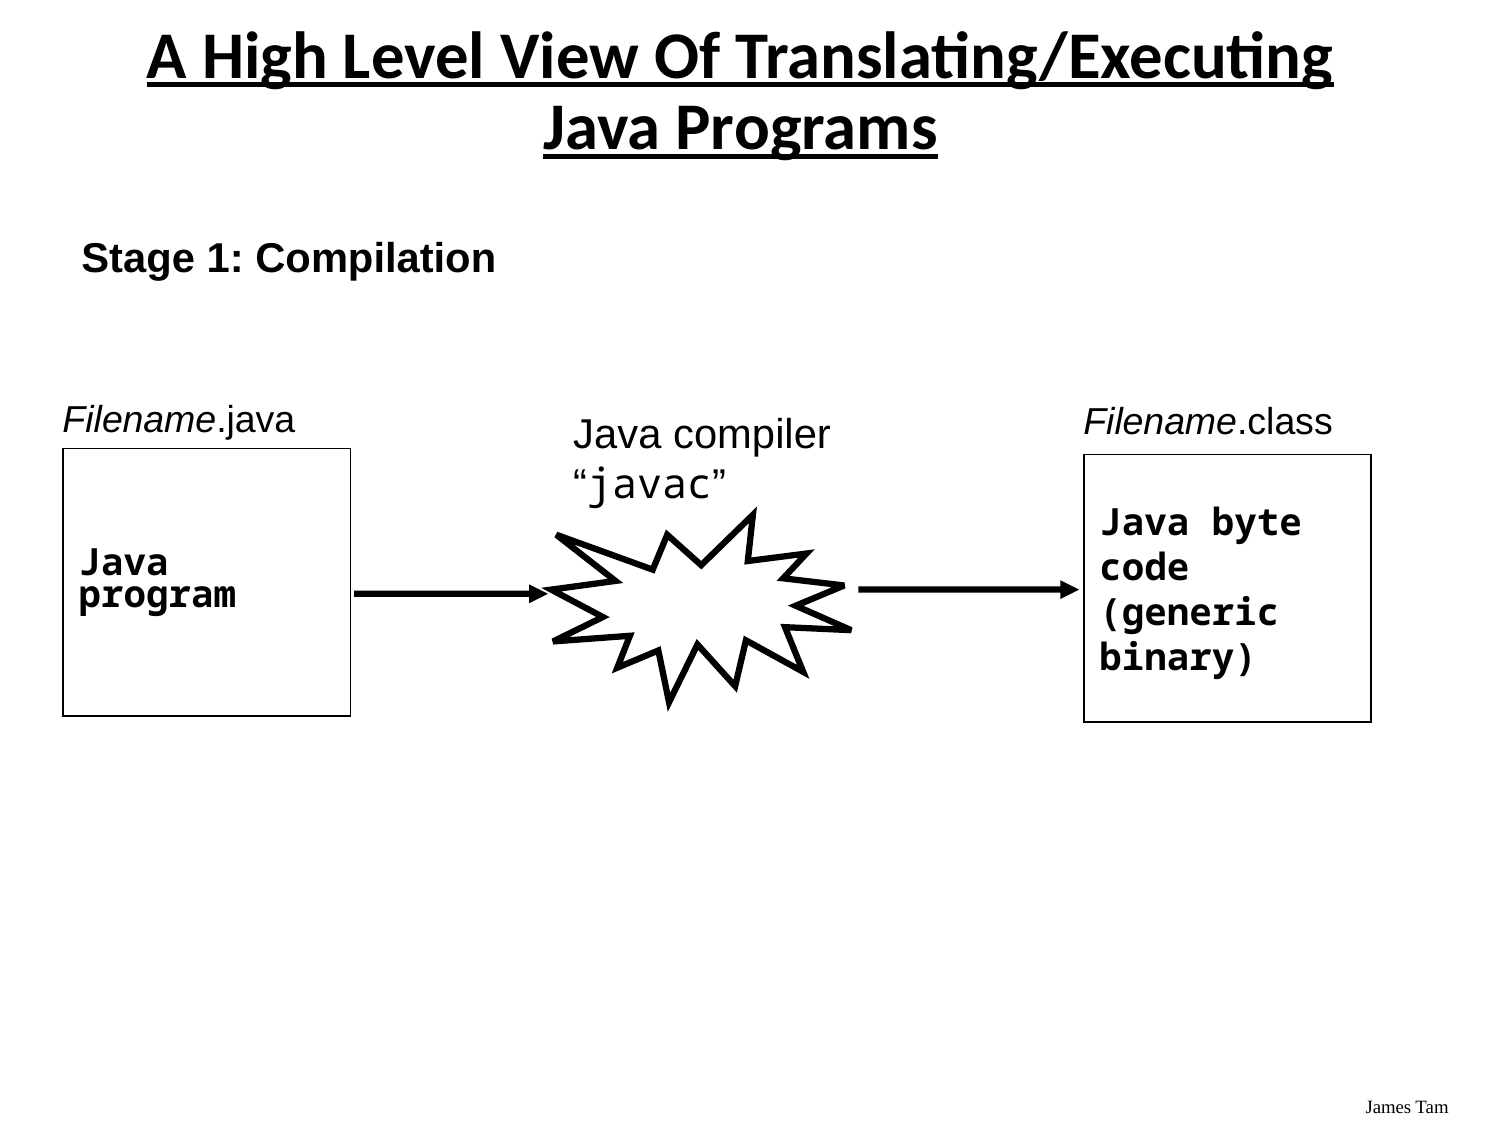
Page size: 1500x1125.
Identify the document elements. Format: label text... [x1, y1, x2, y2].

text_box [62, 387, 386, 717]
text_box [857, 389, 1407, 723]
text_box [390, 399, 852, 703]
title A High Level View Of Translating/Executing Java Programs [70, 49, 1411, 136]
text_box Stage 1: Compilation [66, 222, 517, 288]
